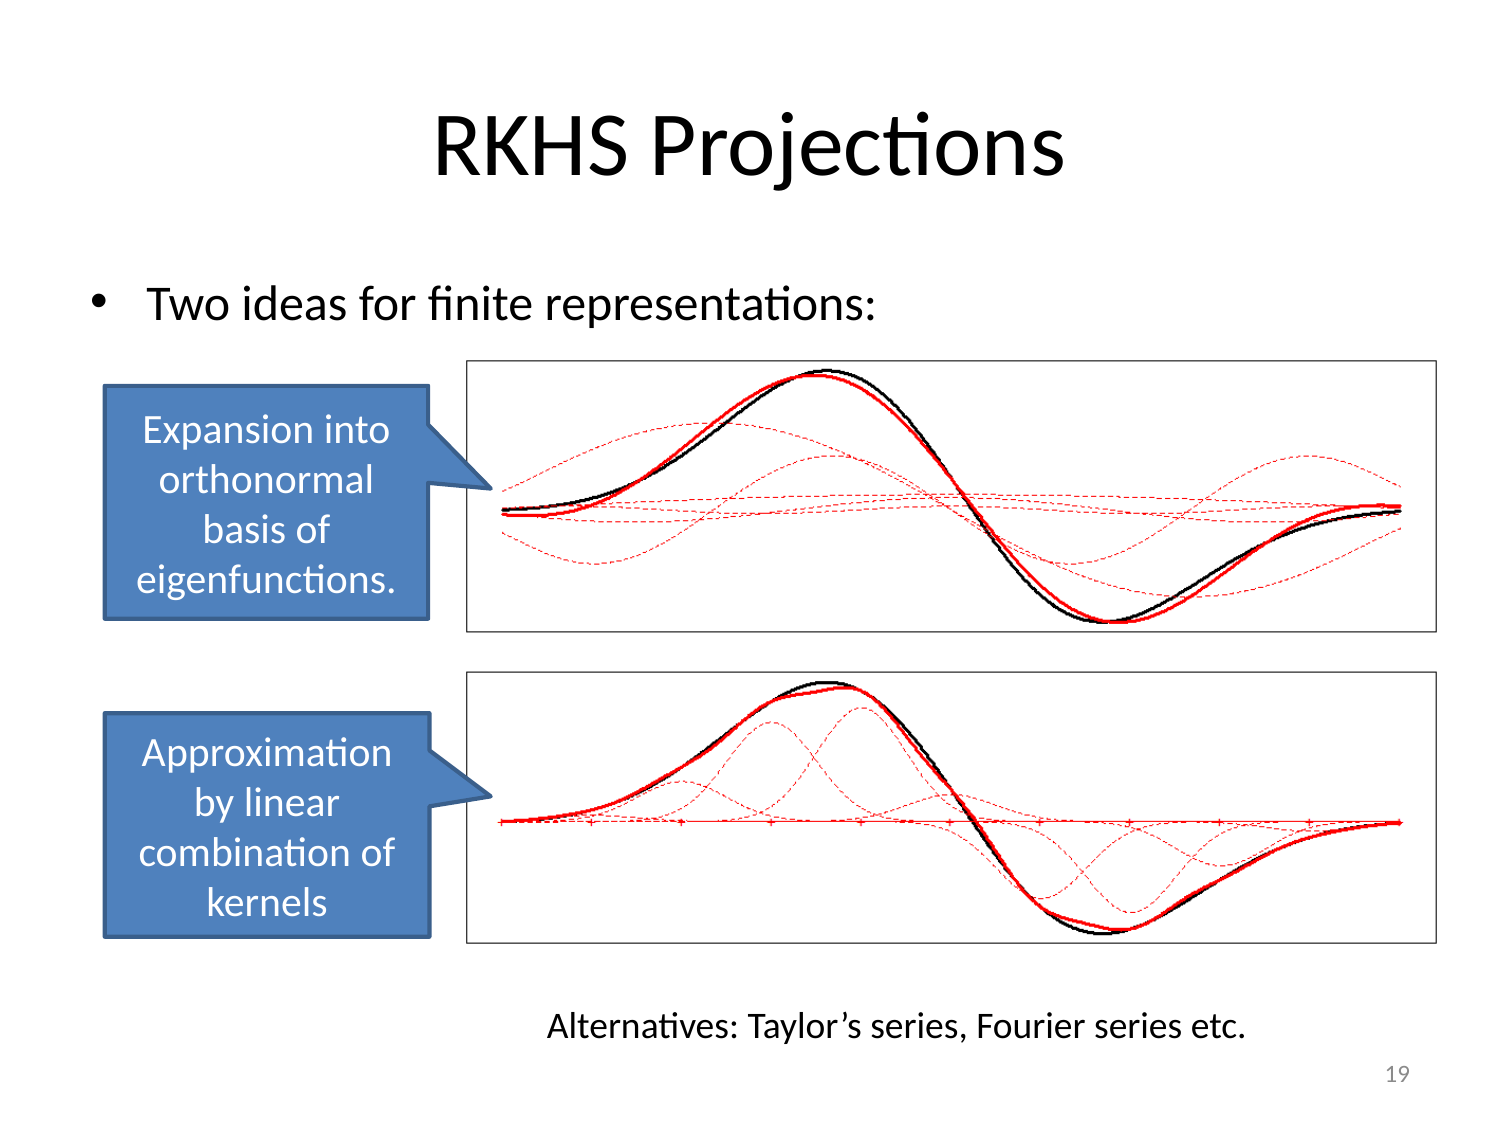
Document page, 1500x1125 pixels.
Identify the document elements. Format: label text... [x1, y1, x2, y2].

text_box Alternatives: Taylor’s series, Fourier series etc. [532, 993, 1263, 1054]
picture [461, 354, 1441, 949]
slide_number 19 [1074, 1042, 1425, 1103]
title RKHS Projections [75, 45, 1425, 233]
text_box Approximation by linear combination of kernels [102, 711, 456, 939]
text_box Expansion into orthonormal basis of eigenfunctions. [102, 383, 456, 621]
list Two ideas for finite representations: [75, 262, 1425, 1005]
